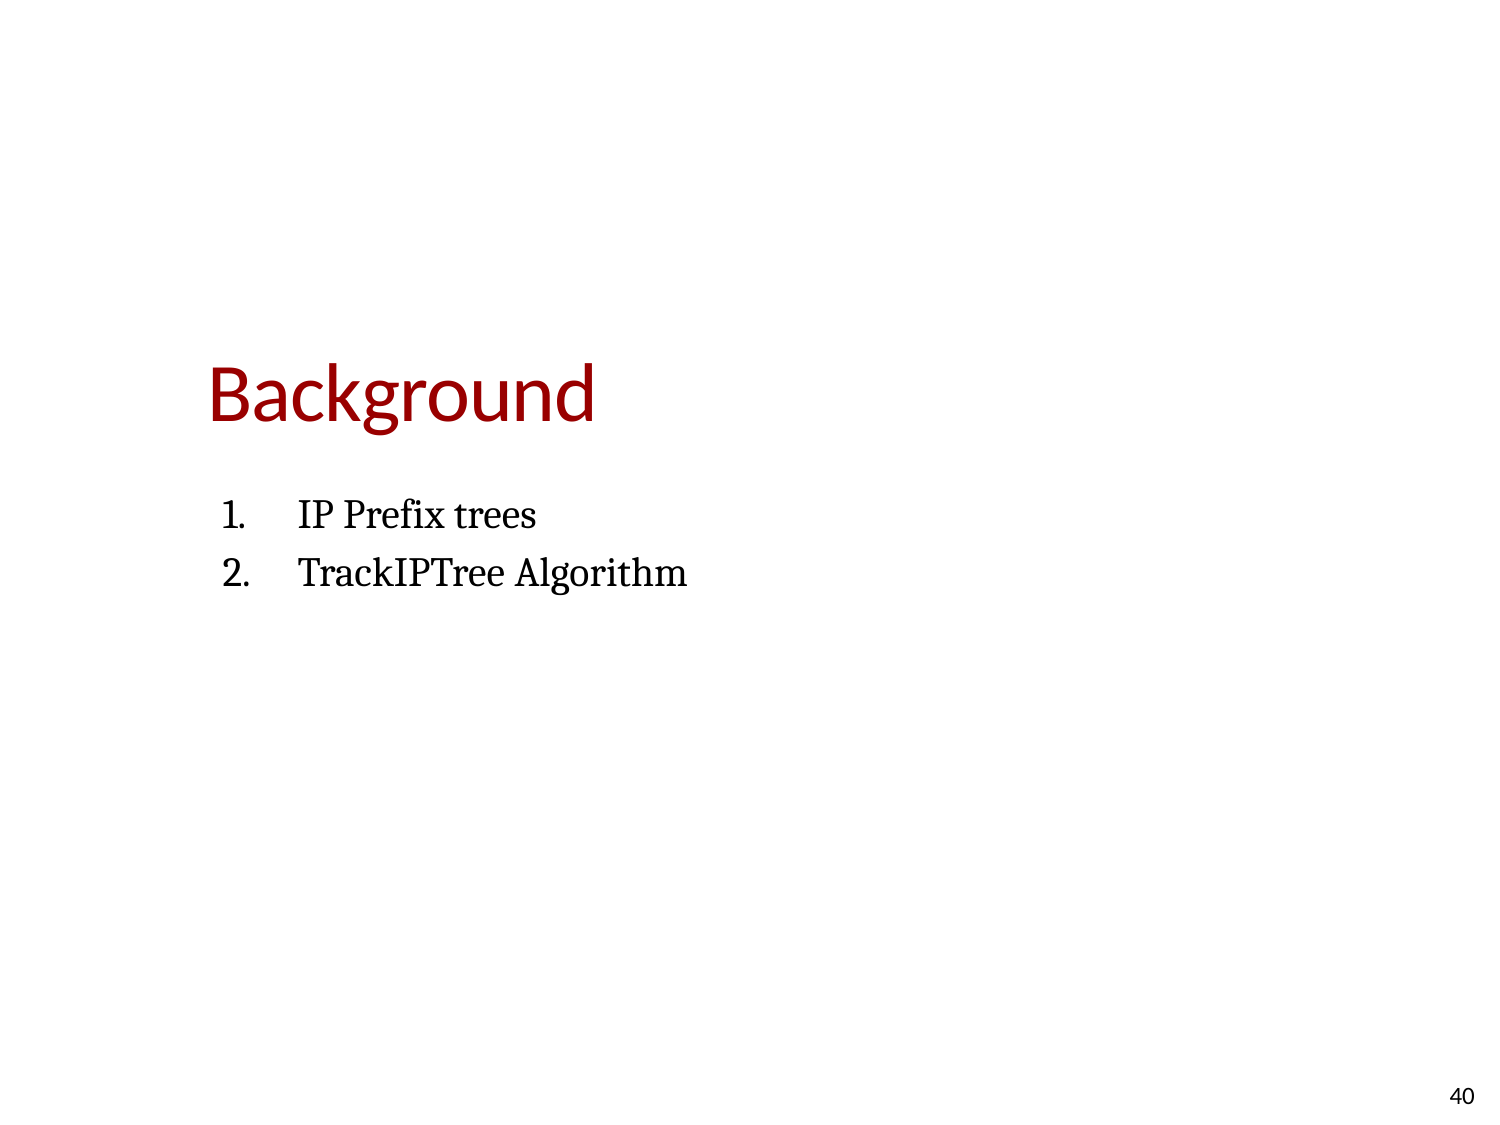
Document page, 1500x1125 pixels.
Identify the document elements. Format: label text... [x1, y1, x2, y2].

slide_number 40 [1125, 1065, 1475, 1125]
title Background [207, 330, 1348, 454]
list IP Prefix trees TrackIPTree Algorithm [207, 478, 1348, 725]
